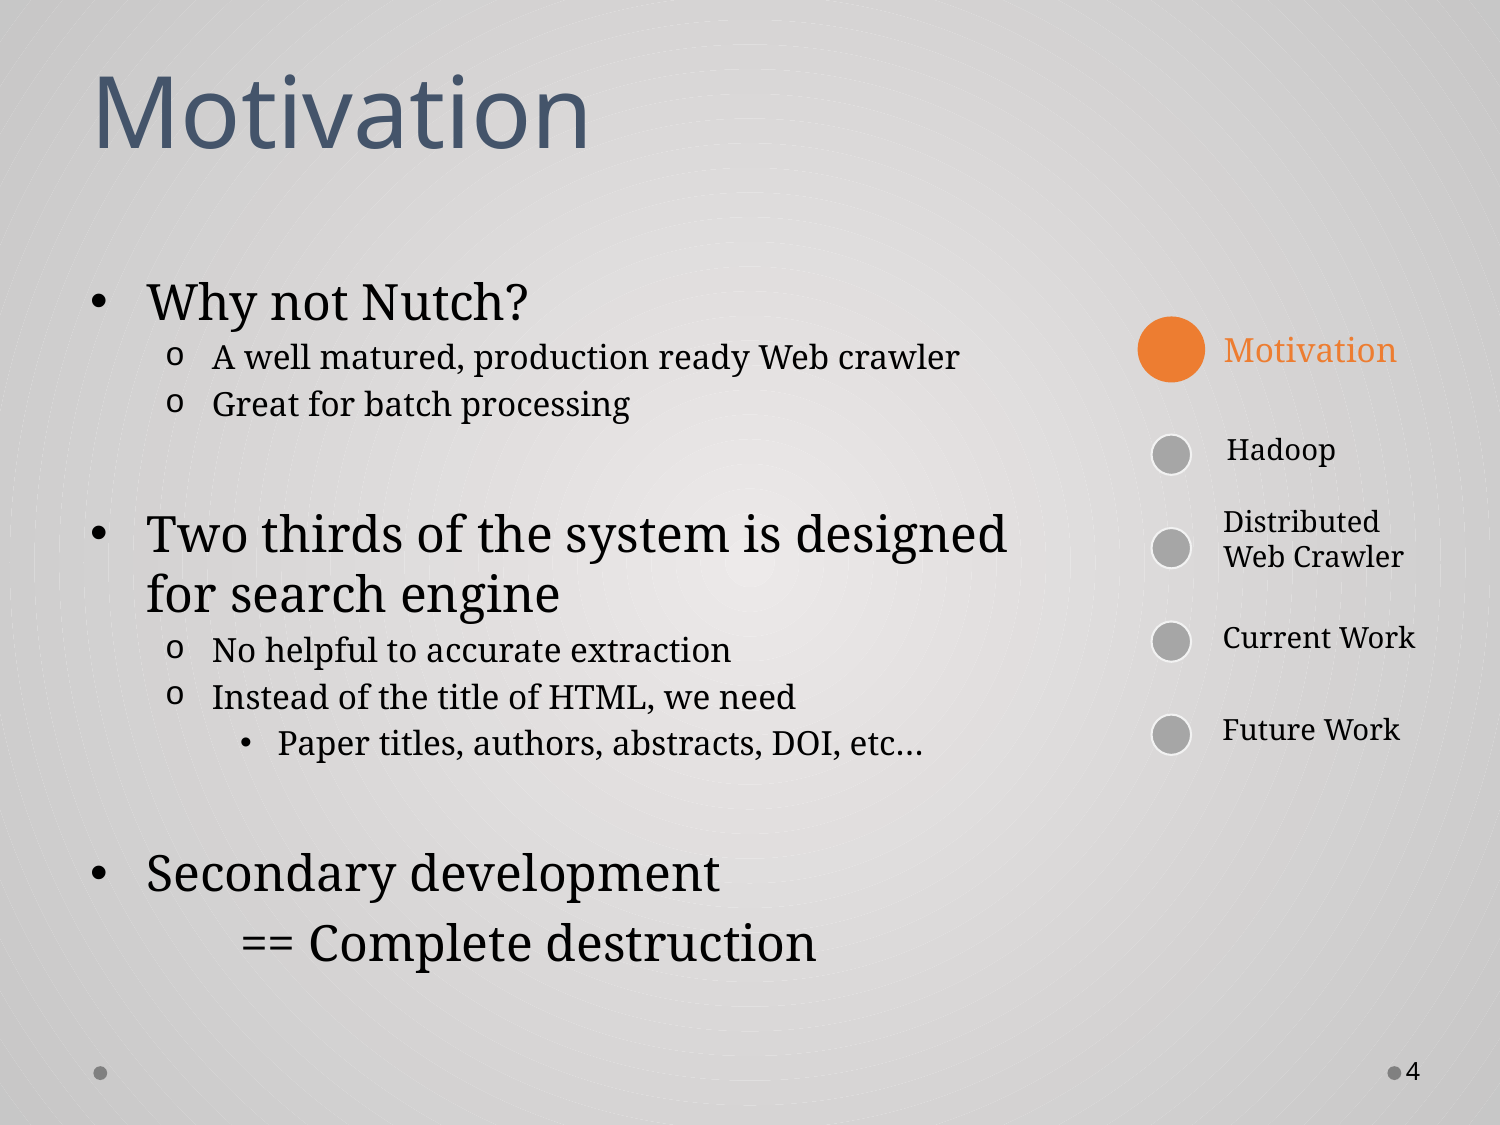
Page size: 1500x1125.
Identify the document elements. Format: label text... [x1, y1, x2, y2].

text_box [1150, 526, 1193, 570]
text_box [1150, 713, 1193, 756]
text_box [1150, 620, 1193, 663]
text_box [1137, 316, 1206, 383]
text_box Distributed Web Crawler [1208, 495, 1420, 581]
text_box Motivation [1208, 321, 1413, 377]
list Why not Nutch? A well matured, production ready Web crawler Great for batch processing Two thirds of the system is designed for search engine No helpful to accurate extraction Instead of the title of HTML, we need Paper titles, authors, abstracts, DOI, etc… Secondary development == Complete destruction [75, 262, 1064, 1005]
text_box [1150, 433, 1193, 476]
title Motivation [75, 0, 1425, 176]
text_box Future Work [1207, 704, 1416, 755]
text_box Current Work [1207, 612, 1431, 662]
slide_number 4 [1401, 1042, 1494, 1103]
text_box Hadoop [1211, 424, 1352, 475]
